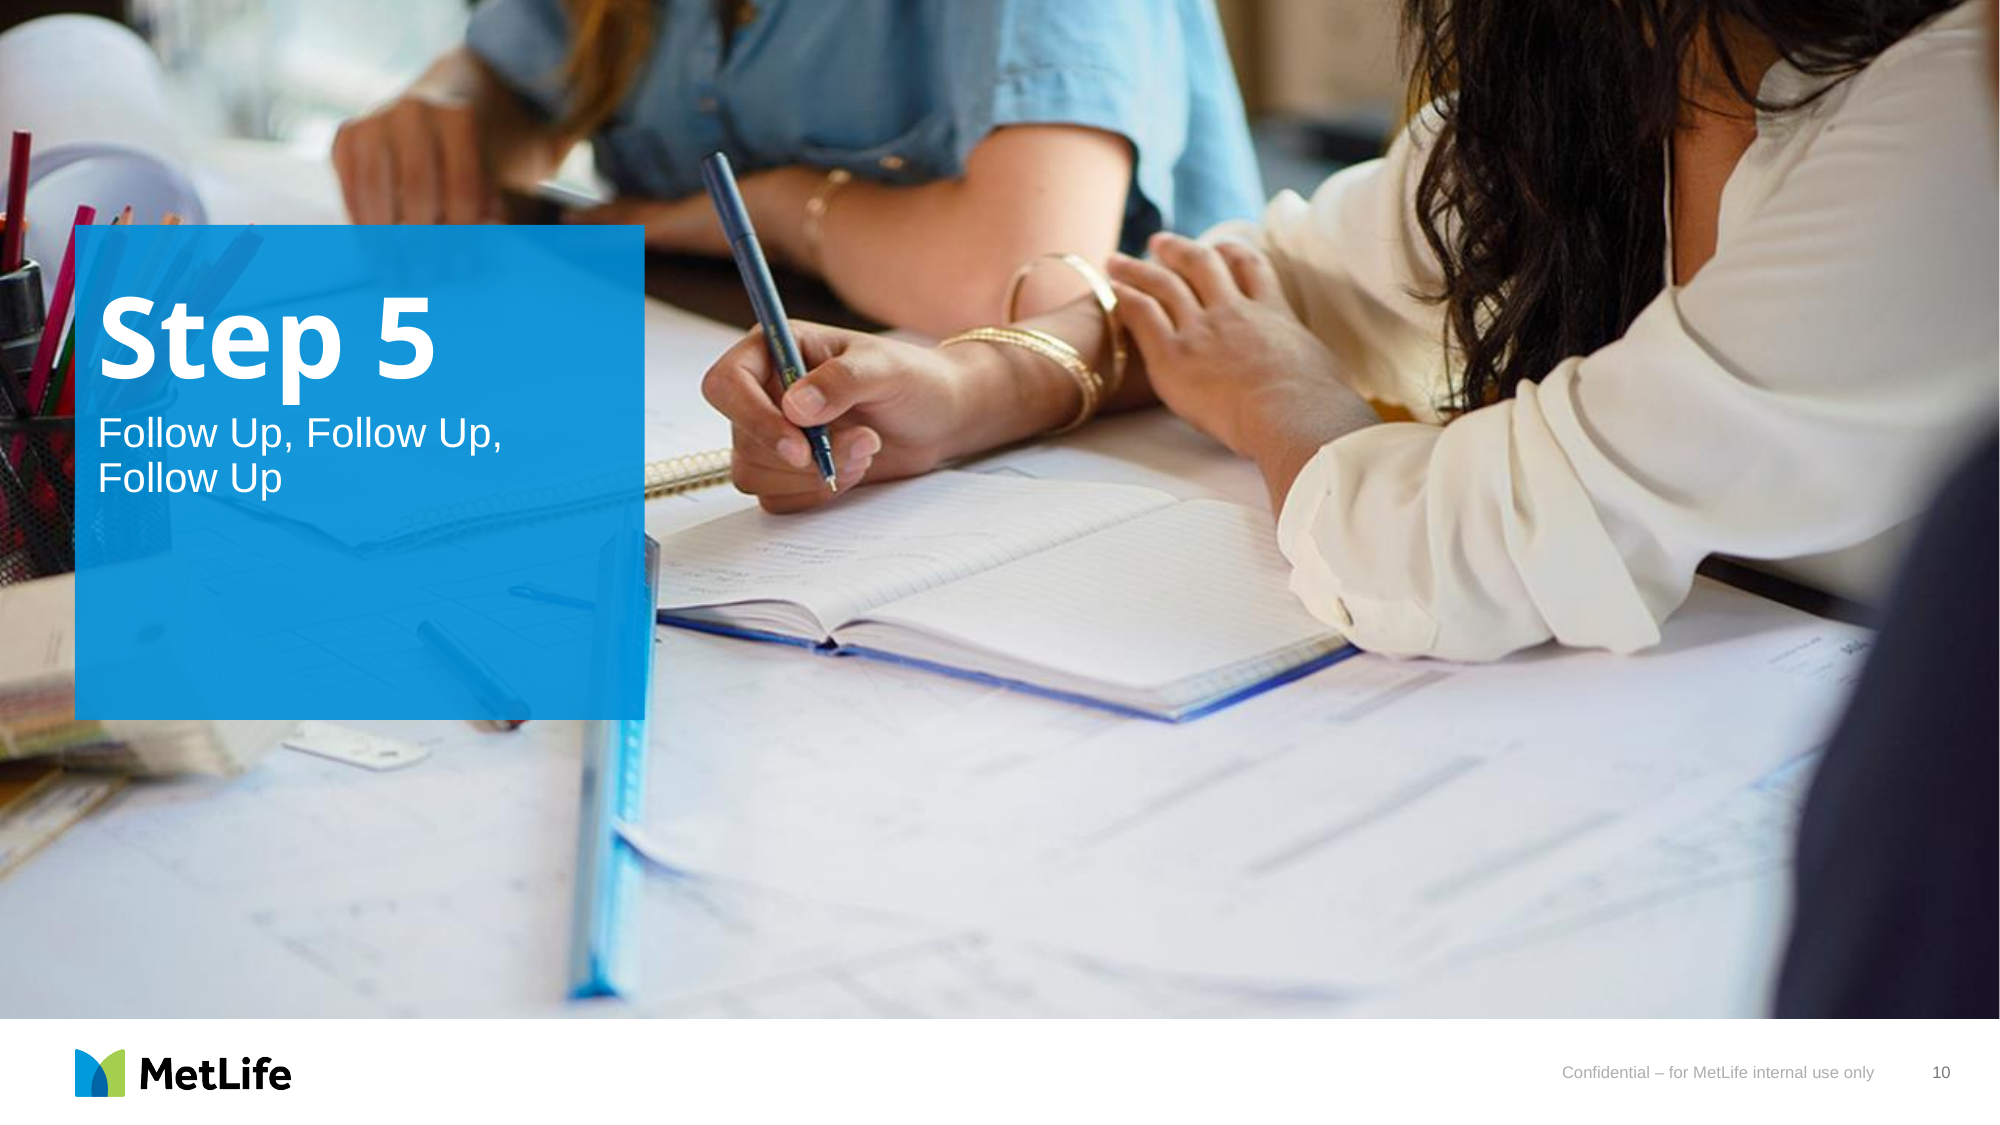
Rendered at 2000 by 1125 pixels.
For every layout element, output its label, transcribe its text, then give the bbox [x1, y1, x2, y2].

picture [81, 1049, 291, 1097]
picture [0, 0, 2000, 1019]
text_box Confidential – for MetLife internal use only [1500, 1063, 1890, 1098]
